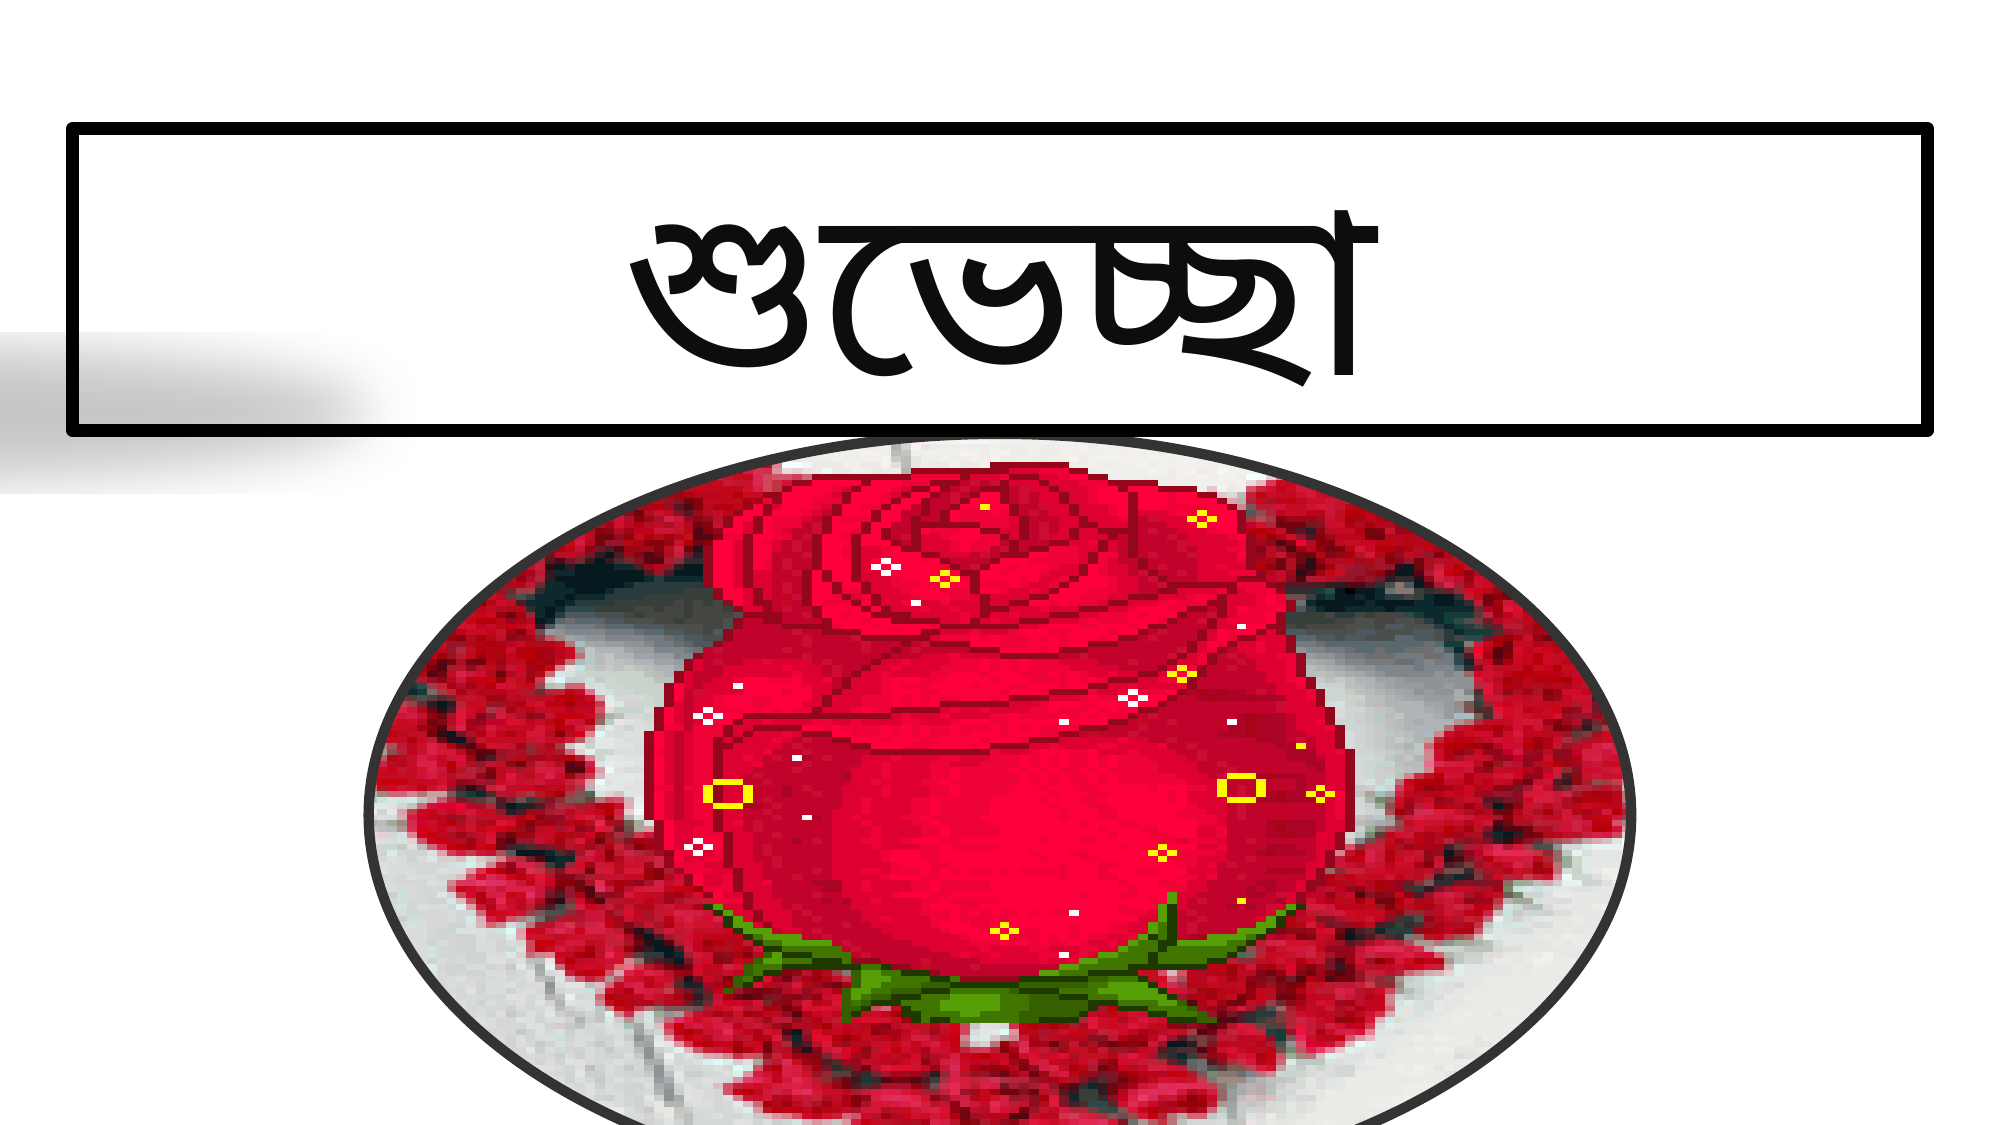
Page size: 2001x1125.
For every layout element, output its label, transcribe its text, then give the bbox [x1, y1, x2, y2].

picture [368, 433, 1632, 1125]
text_box শুভেচ্ছা [72, 128, 1928, 431]
